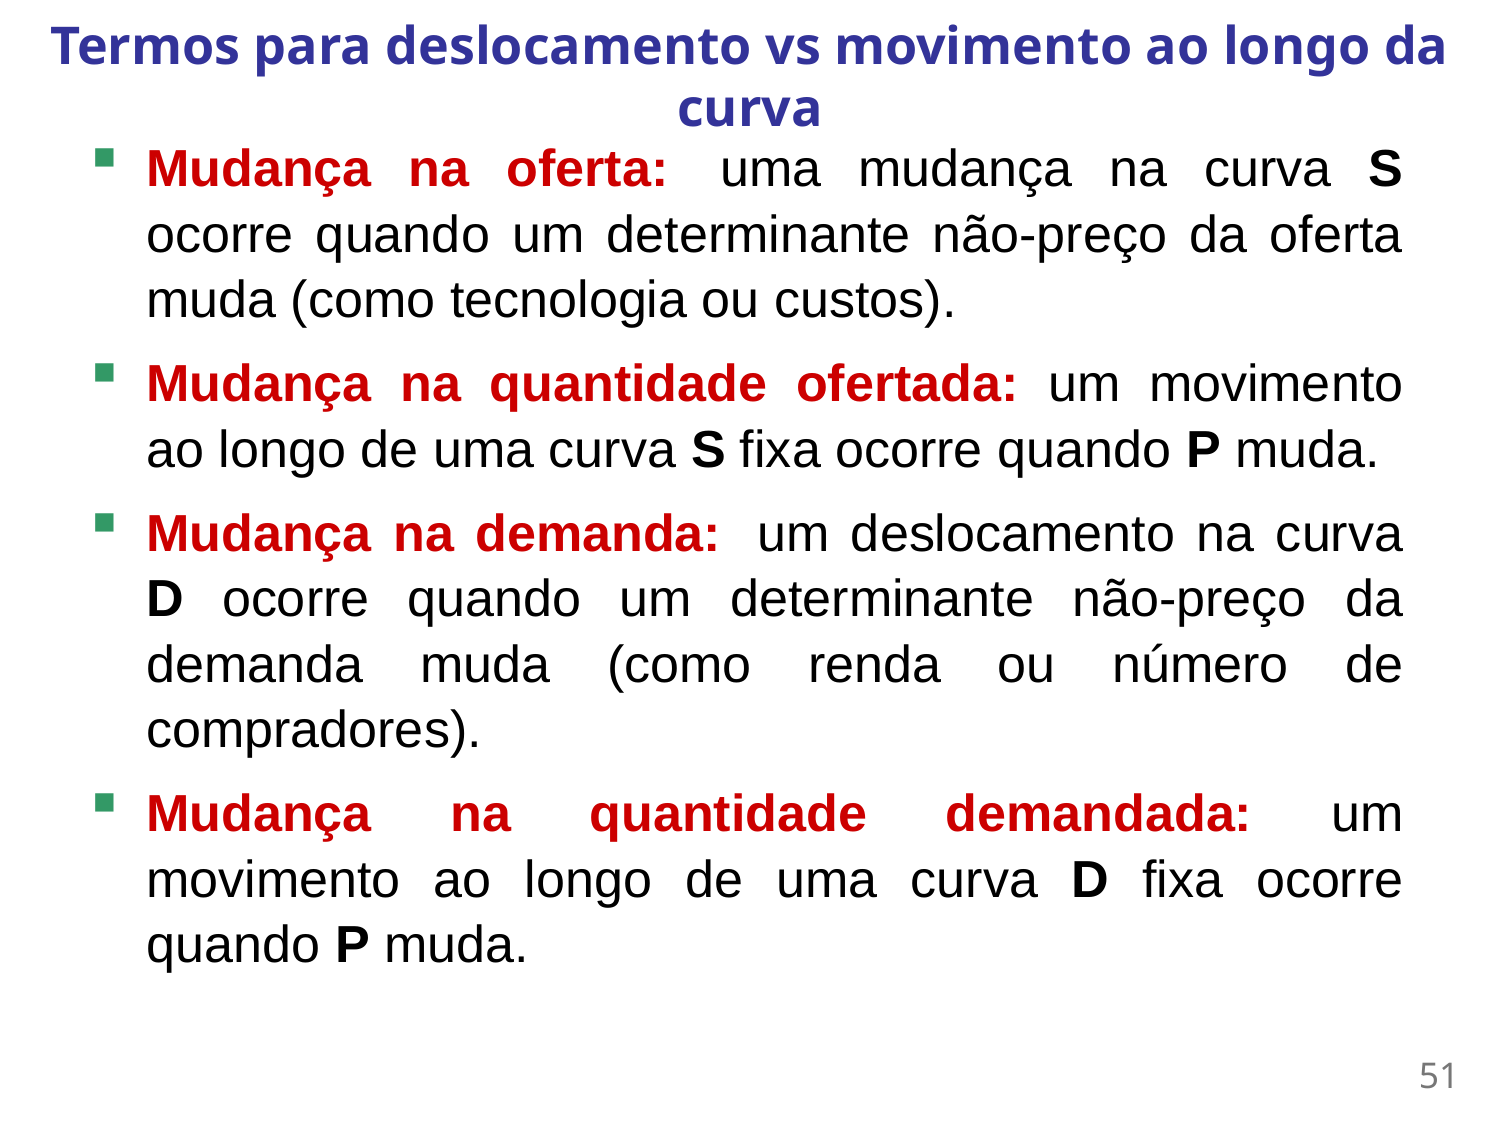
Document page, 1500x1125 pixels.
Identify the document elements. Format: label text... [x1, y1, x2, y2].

title Termos para deslocamento vs movimento ao longo da curva [0, 21, 1500, 128]
list Mudança na oferta: uma mudança na curva S ocorre quando um determinante não-preço da oferta muda (como tecnologia ou custos). Mudança na quantidade ofertada: um movimento ao longo de uma curva S fixa ocorre quando P muda. Mudança na demanda: um deslocamento na curva D ocorre quando um determinante não-preço da demanda muda (como renda ou número de compradores). Mudança na quantidade demandada: um movimento ao longo de uma curva D fixa ocorre quando P muda. [75, 124, 1419, 1094]
text_box 50 [1361, 1045, 1475, 1107]
